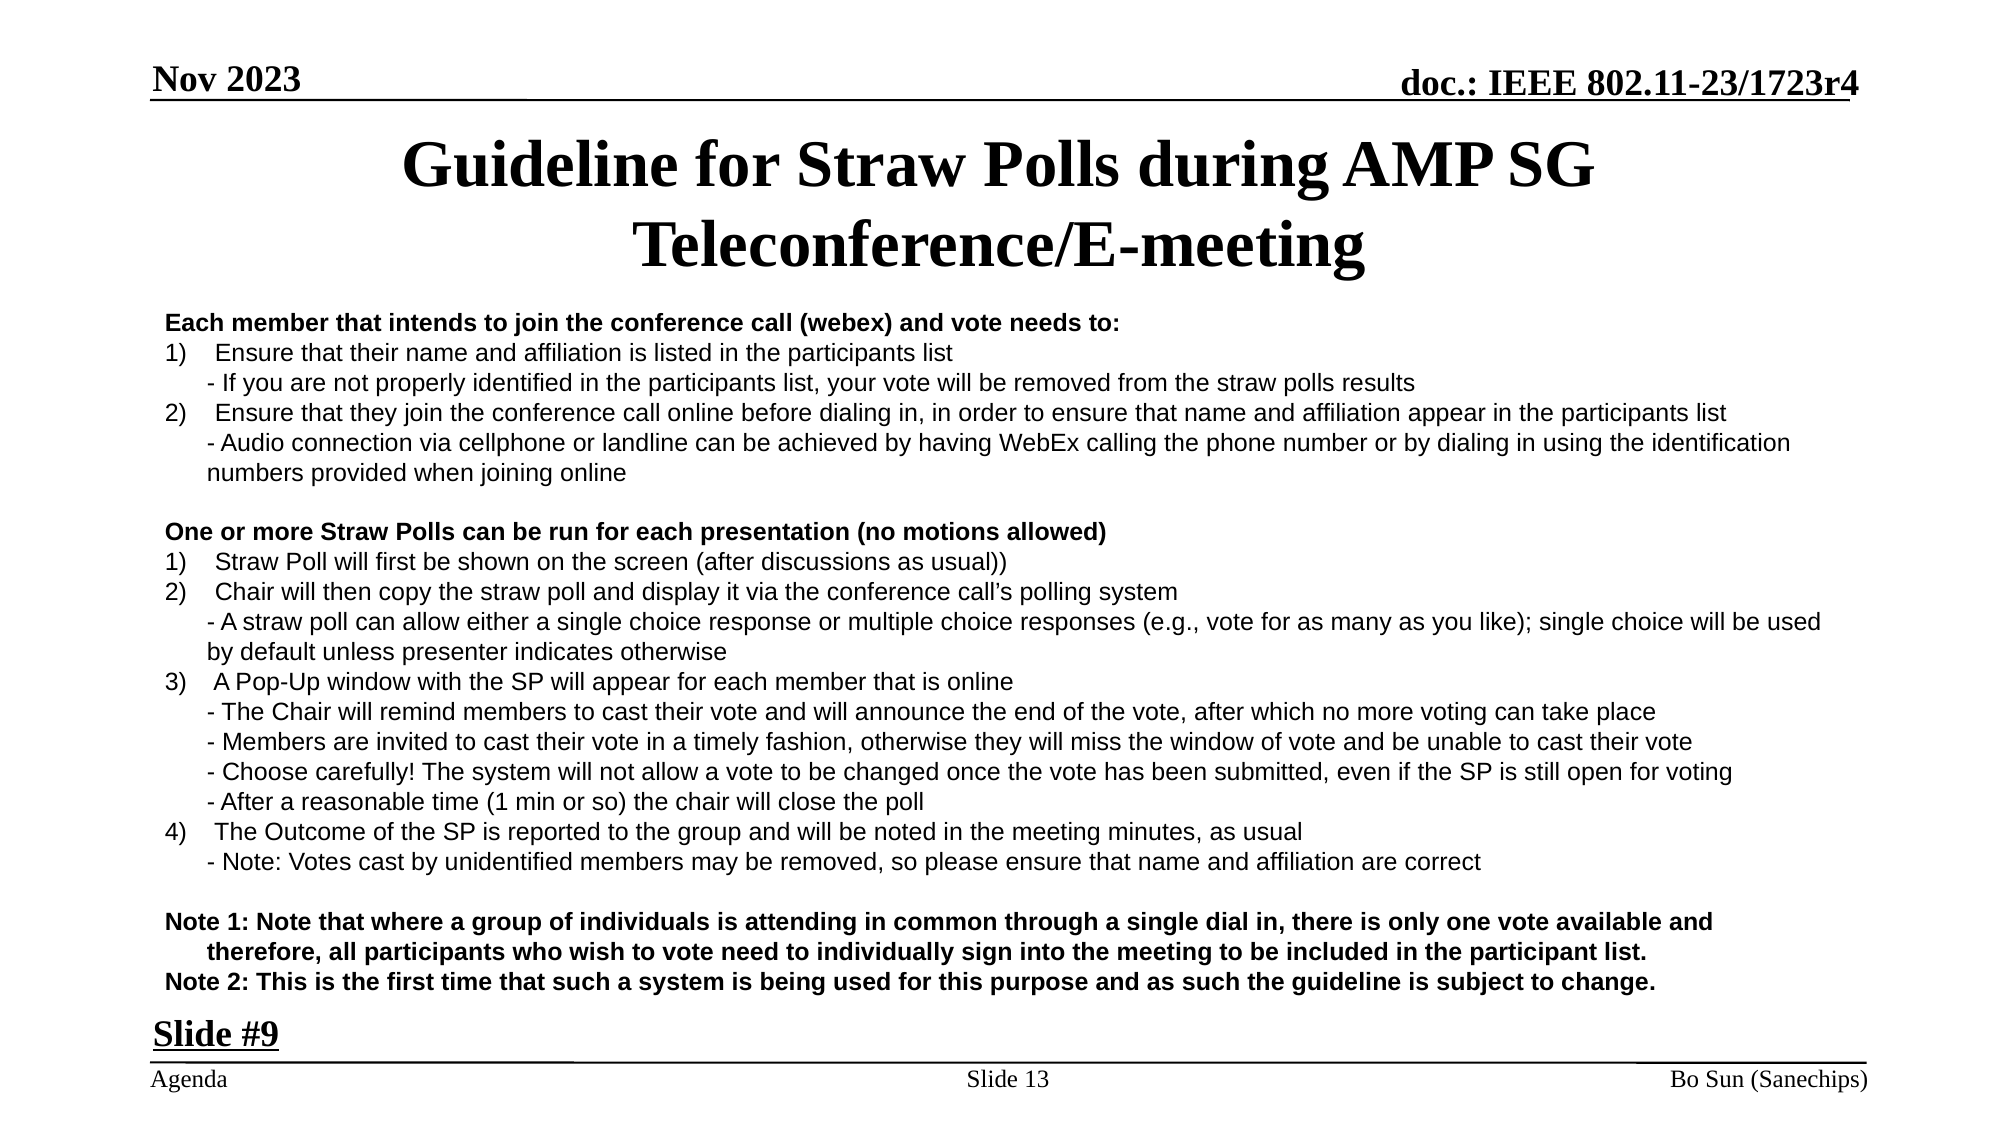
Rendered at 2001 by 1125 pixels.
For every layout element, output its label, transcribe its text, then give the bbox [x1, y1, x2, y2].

text_box Guideline for Straw Polls during AMP SG Teleconference/E-meeting [149, 112, 1850, 288]
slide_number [152, 54, 563, 100]
text_box Each member that intends to join the conference call (webex) and vote needs to: 1) Ensure that their name and affiliation is listed in the participants list - If you are not properly identified in the participants list, your vote will be removed from the straw polls results 2) Ensure that they join the conference call online before dialing in, in order to ensure that name and affiliation appear in the participants list - Audio connection via cellphone or landline can be achieved by having WebEx calling the phone number or by dialing in using the identification numbers provided when joining online One or more Straw Polls can be run for each presentation (no motions allowed) 1) Straw Poll will first be shown on the screen (after discussions as usual)) 2) Chair will then copy the straw poll and display it via the conference call’s polling system - A straw poll can allow either a single choice response or multiple choice responses (e.g., vote for as many as you like); single choice will be used by default unless presenter indicates otherwise 3) A Pop-Up window with the SP will appear for each member that is online - The Chair will remind members to cast their vote and will announce the end of the vote, after which no more voting can take place - Members are invited to cast their vote in a timely fashion, otherwise they will miss the window of vote and be unable to cast their vote - Choose carefully! The system will not allow a vote to be changed once the vote has been submitted, even if the SP is still open for voting - After a reasonable time (1 min or so) the chair will close the poll 4) The Outcome of the SP is reported to the group and will be noted in the meeting minutes, as usual - Note: Votes cast by unidentified members may be removed, so please ensure that name and affiliation are correct Note 1: Note that where a group of individuals is attending in common through a single dial in, there is only one vote available and therefore, all participants who wish to vote need to individually sign into the meeting to be included in the participant list. Note 2: This is the first time that such a system is being used for this purpose and as such the guideline is subject to change. [150, 298, 1850, 1025]
text_box Slide #9 [138, 1001, 295, 1062]
footer Bo Sun (Sanechips) [1171, 1061, 1869, 1093]
slide_number Slide 13 [949, 1061, 1067, 1123]
